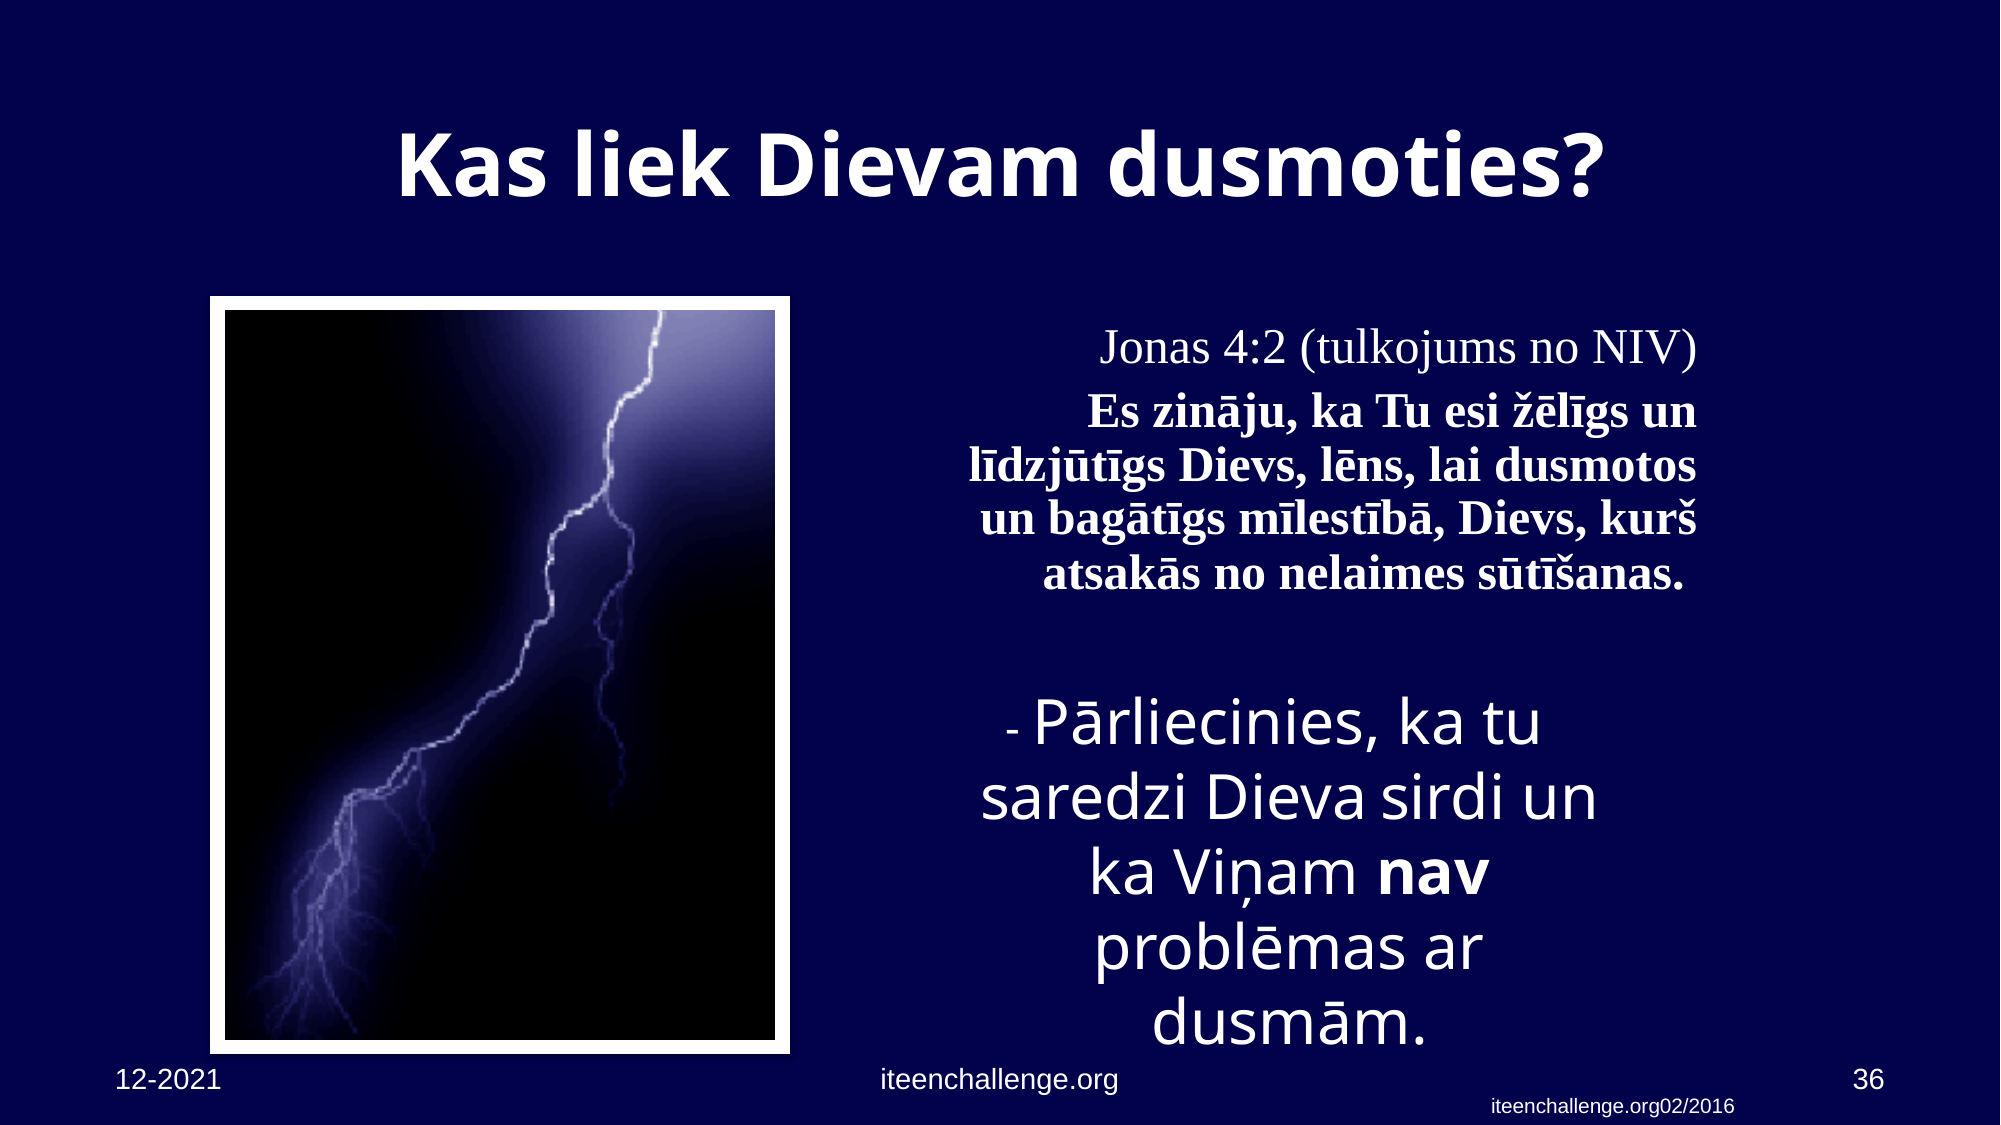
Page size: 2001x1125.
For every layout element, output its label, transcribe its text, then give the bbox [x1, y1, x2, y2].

text_box - Pārliecinies, ka tu saredzi Dieva sirdi un ka Viņam nav problēmas ar dusmām. [924, 675, 1625, 1065]
picture [224, 310, 776, 1040]
slide_number 12-2021 [99, 1024, 567, 1103]
text_box iteenchallenge.org02/2016 [1449, 1103, 1750, 1125]
list Jonas 4:2 (tulkojums no NIV) Es zināju, ka Tu esi žēlīgs un līdzjūtīgs Dievs, lēns, lai dusmotos un bagātīgs mīlestībā, Dievs, kurš atsakās no nelaimes sūtīšanas. [912, 312, 1713, 600]
title Kas liek Dievam dusmoties? [99, 47, 1900, 275]
slide_number 36 [1433, 1024, 1900, 1103]
footer iteenchallenge.org [683, 1024, 1317, 1103]
